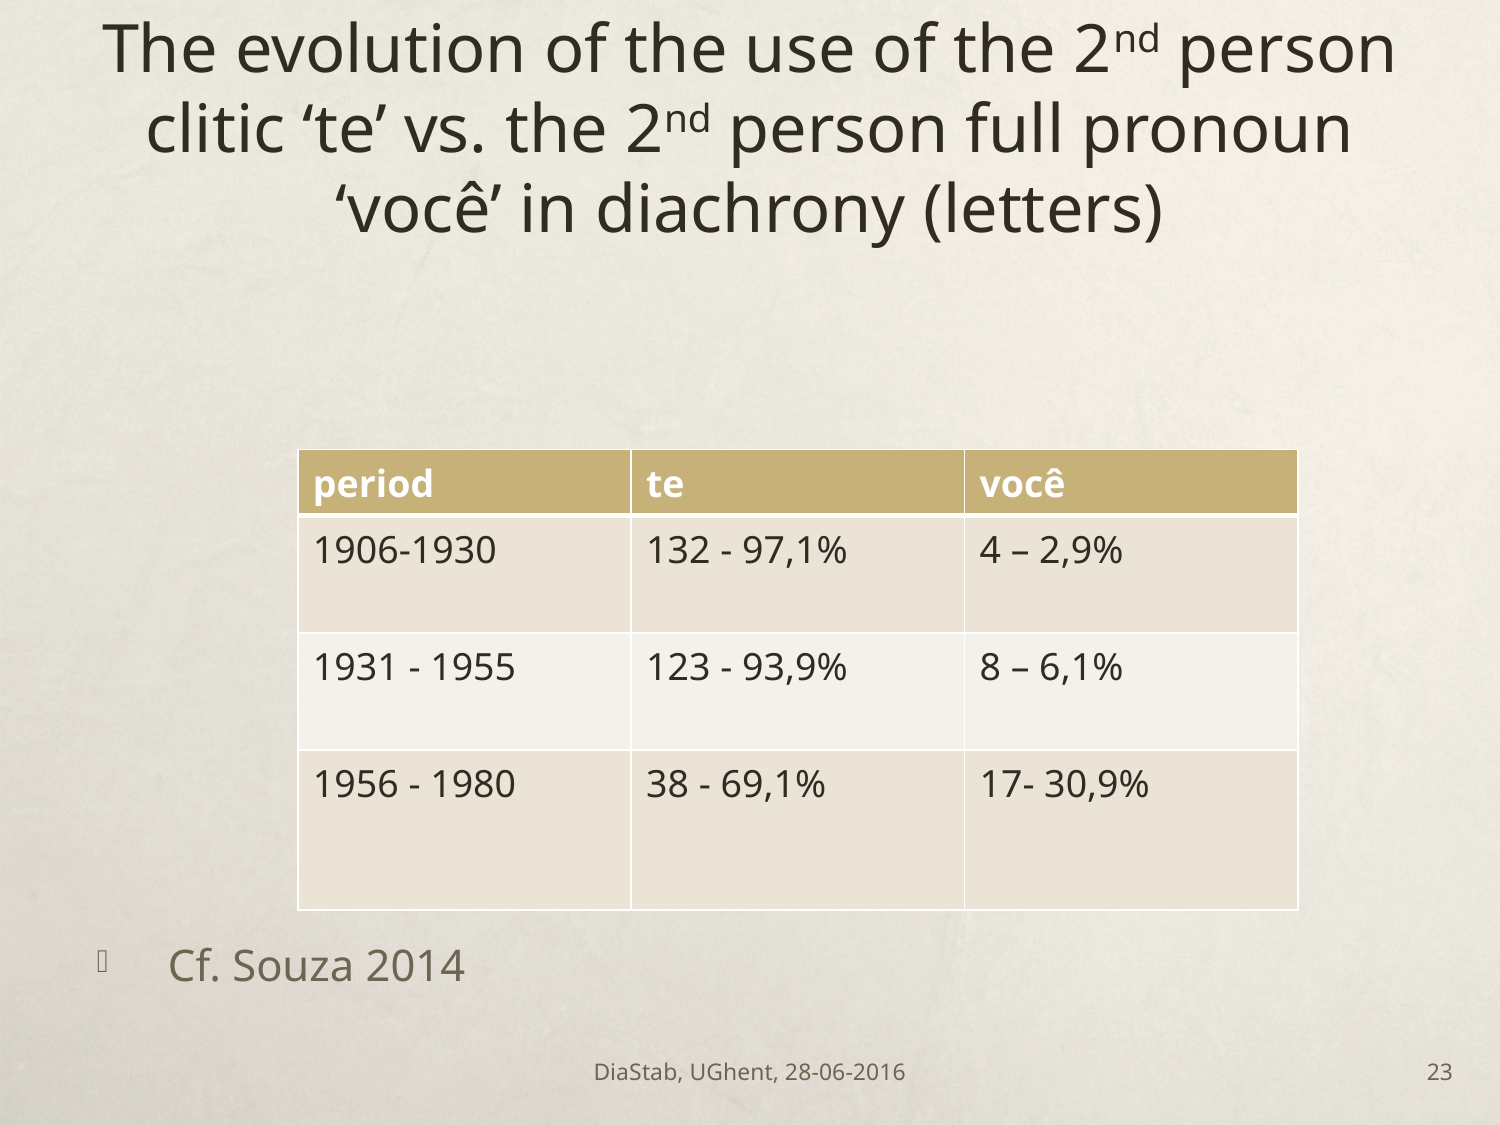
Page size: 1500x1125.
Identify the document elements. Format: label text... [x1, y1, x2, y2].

table_header te [632, 450, 964, 513]
slide_number 22 [1118, 1042, 1469, 1103]
title The evolution of the use of the 2nd person clitic ‘te’ vs. the 2nd person full pronoun ‘você’ in diachrony (letters) [81, 15, 1419, 254]
table_cell 1931 - 1955 [299, 634, 630, 749]
table_header você [965, 450, 1297, 513]
table_cell 123 - 93,9% [632, 634, 964, 749]
table_header period [299, 450, 630, 513]
table_cell 4 – 2,9% [965, 518, 1297, 632]
table_cell 8 – 6,1% [965, 634, 1297, 749]
table_cell 132 - 97,1% [632, 518, 964, 632]
list Cf. Souza 2014 [81, 288, 1419, 1005]
table_cell 17- 30,9% [965, 751, 1297, 909]
table_cell 1906-1930 [299, 518, 630, 632]
table_cell 1956 - 1980 [299, 751, 630, 909]
footer DiaStab, UGhent, 28-06-2016 [512, 1042, 988, 1103]
table_cell 38 - 69,1% [632, 751, 964, 909]
